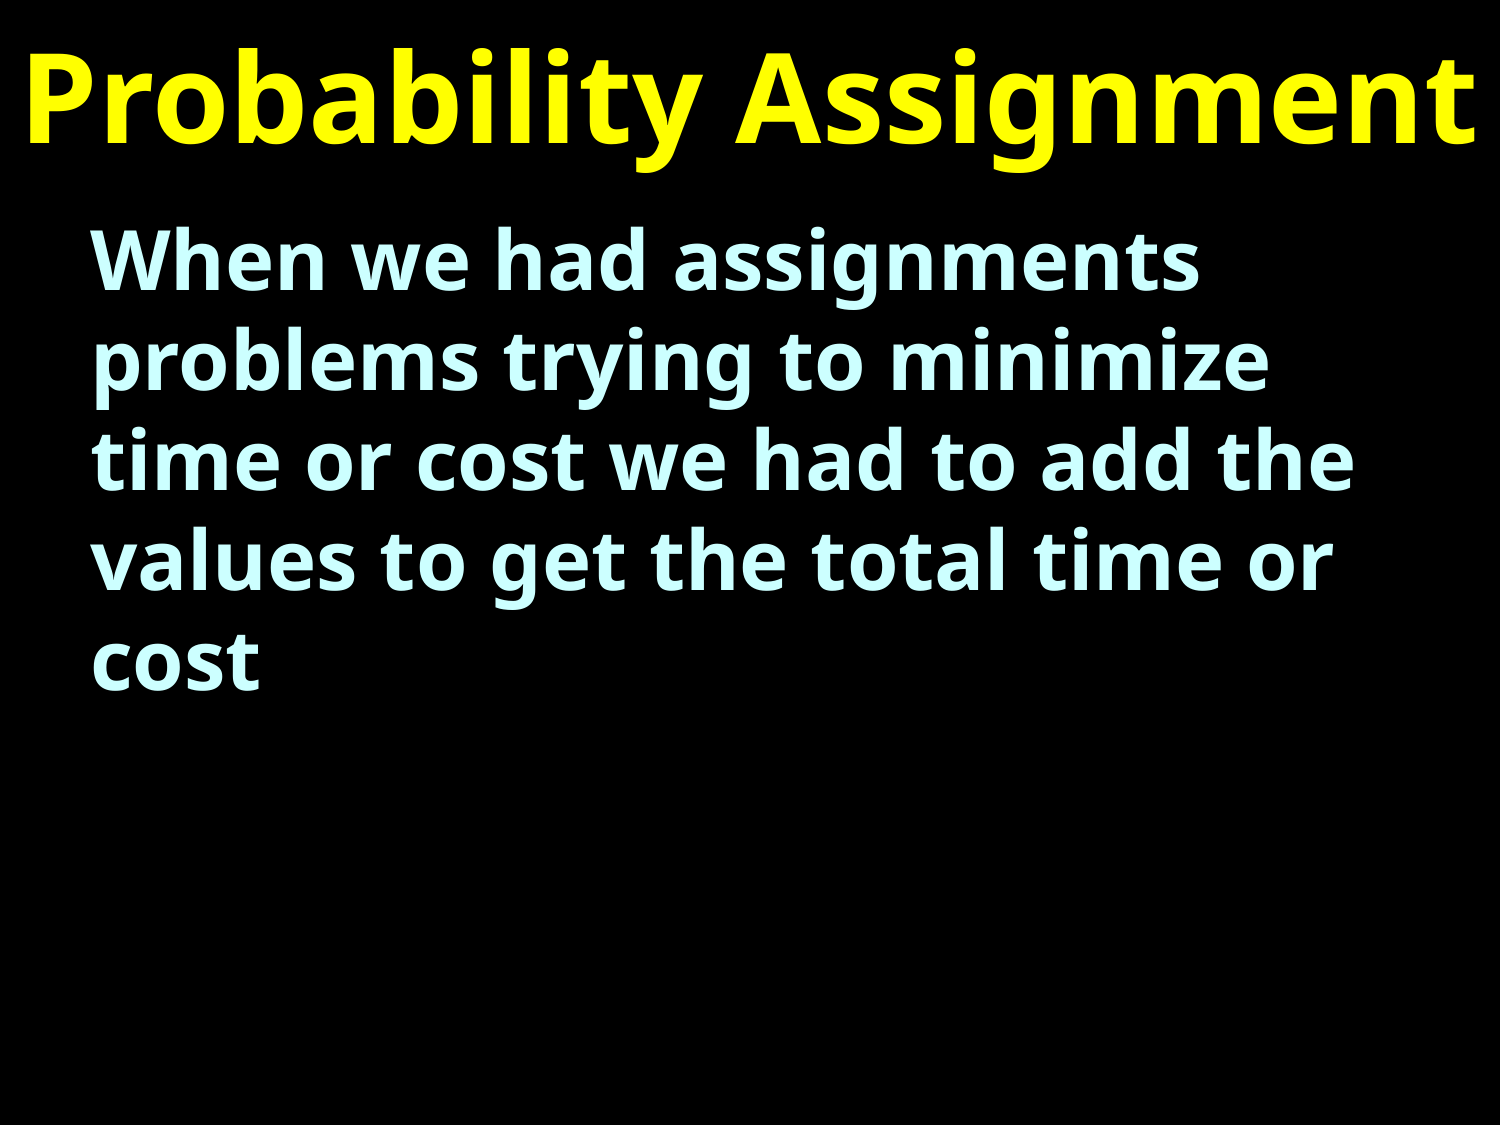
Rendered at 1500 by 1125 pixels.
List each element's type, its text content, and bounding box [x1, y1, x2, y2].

title Probability Assignment [0, 0, 1500, 188]
list When we had assignments problems trying to minimize time or cost we had to add the values to get the total time or cost [75, 200, 1425, 1125]
